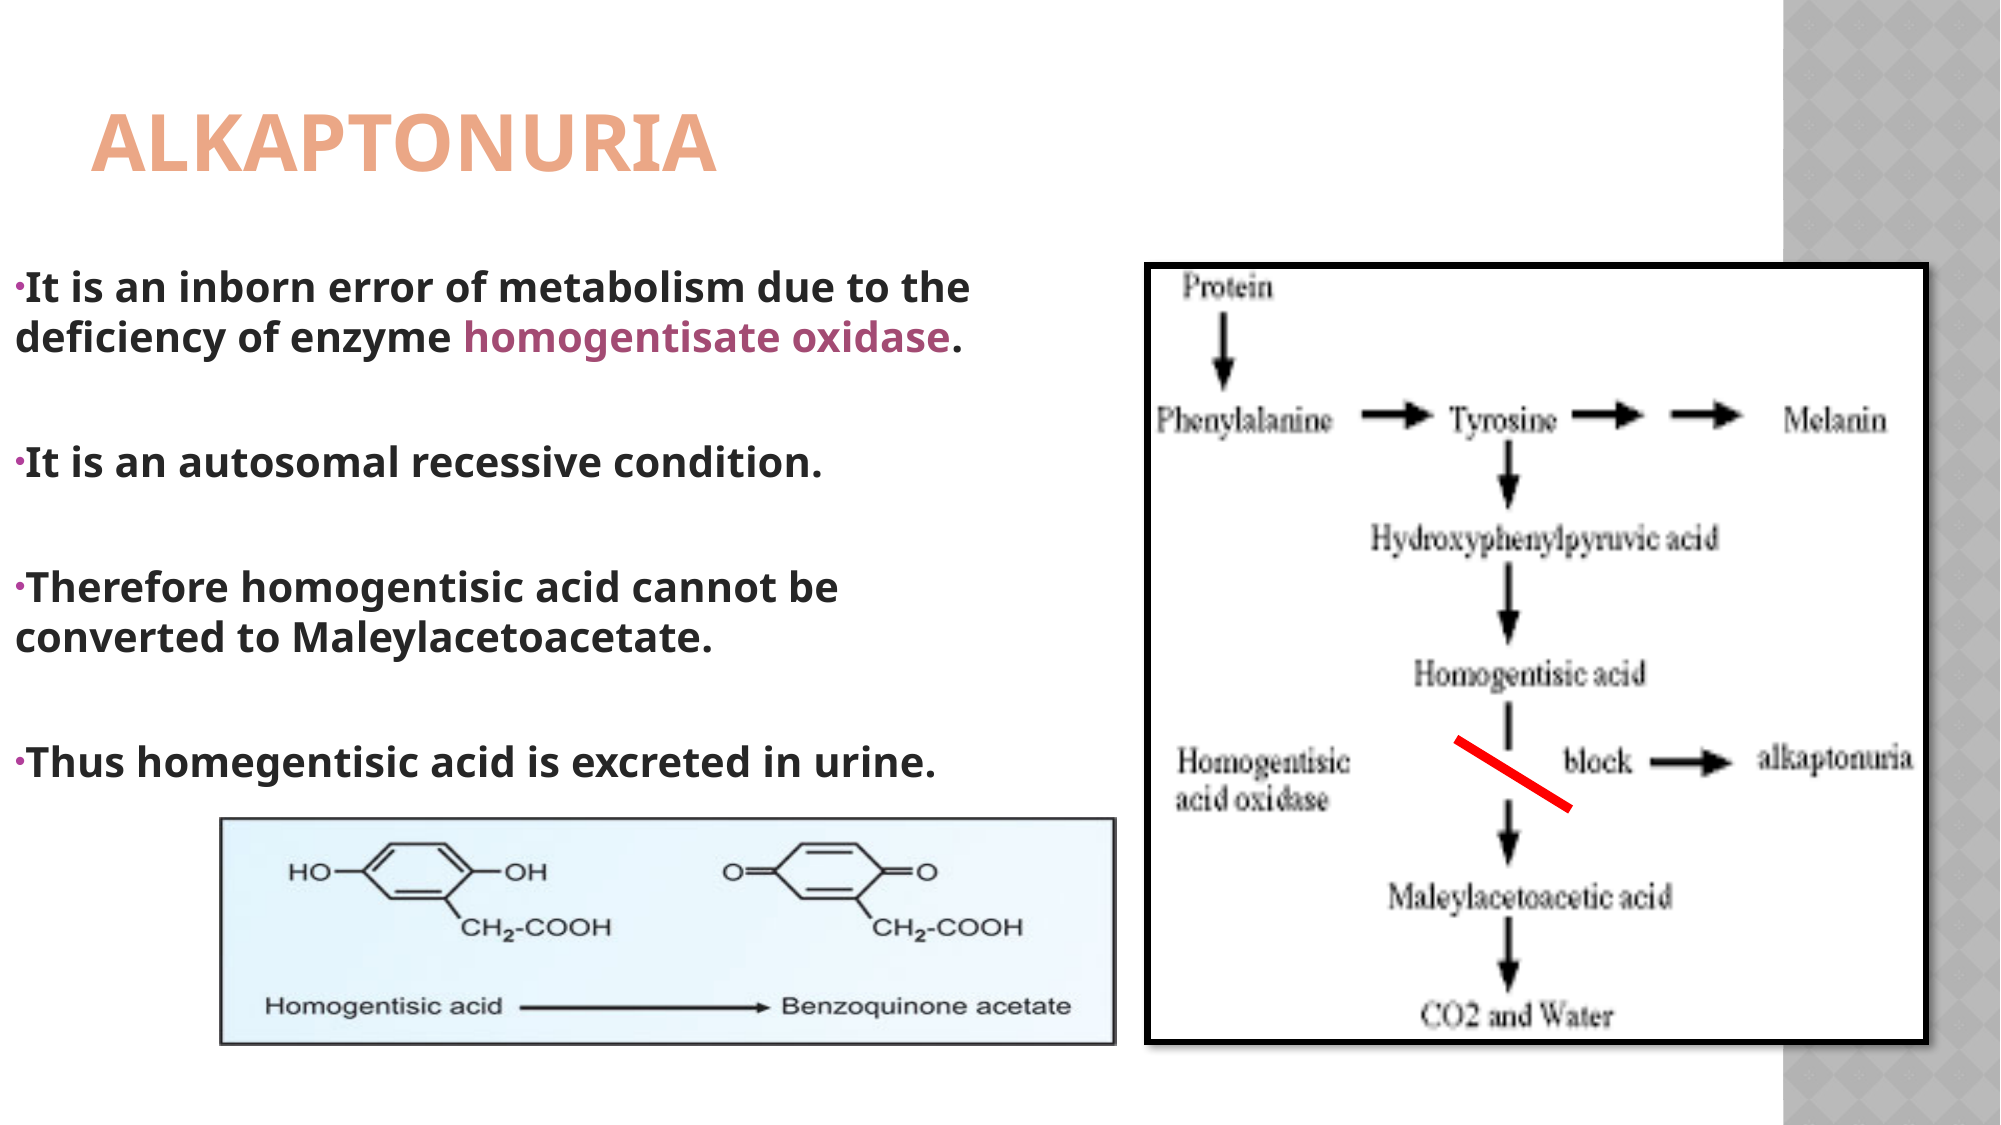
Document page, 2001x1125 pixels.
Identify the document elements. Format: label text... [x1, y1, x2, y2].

title ALKAPTONURIA [83, 0, 1668, 188]
picture [218, 817, 1117, 1047]
list It is an inborn error of metabolism due to the deficiency of enzyme homogentisate oxidase. It is an autosomal recessive condition. Therefore homogentisic acid cannot be converted to Maleylacetoacetate. Thus homegentisic acid is excreted in urine. [0, 252, 1064, 796]
picture [1150, 268, 1924, 1040]
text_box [1455, 738, 1571, 810]
